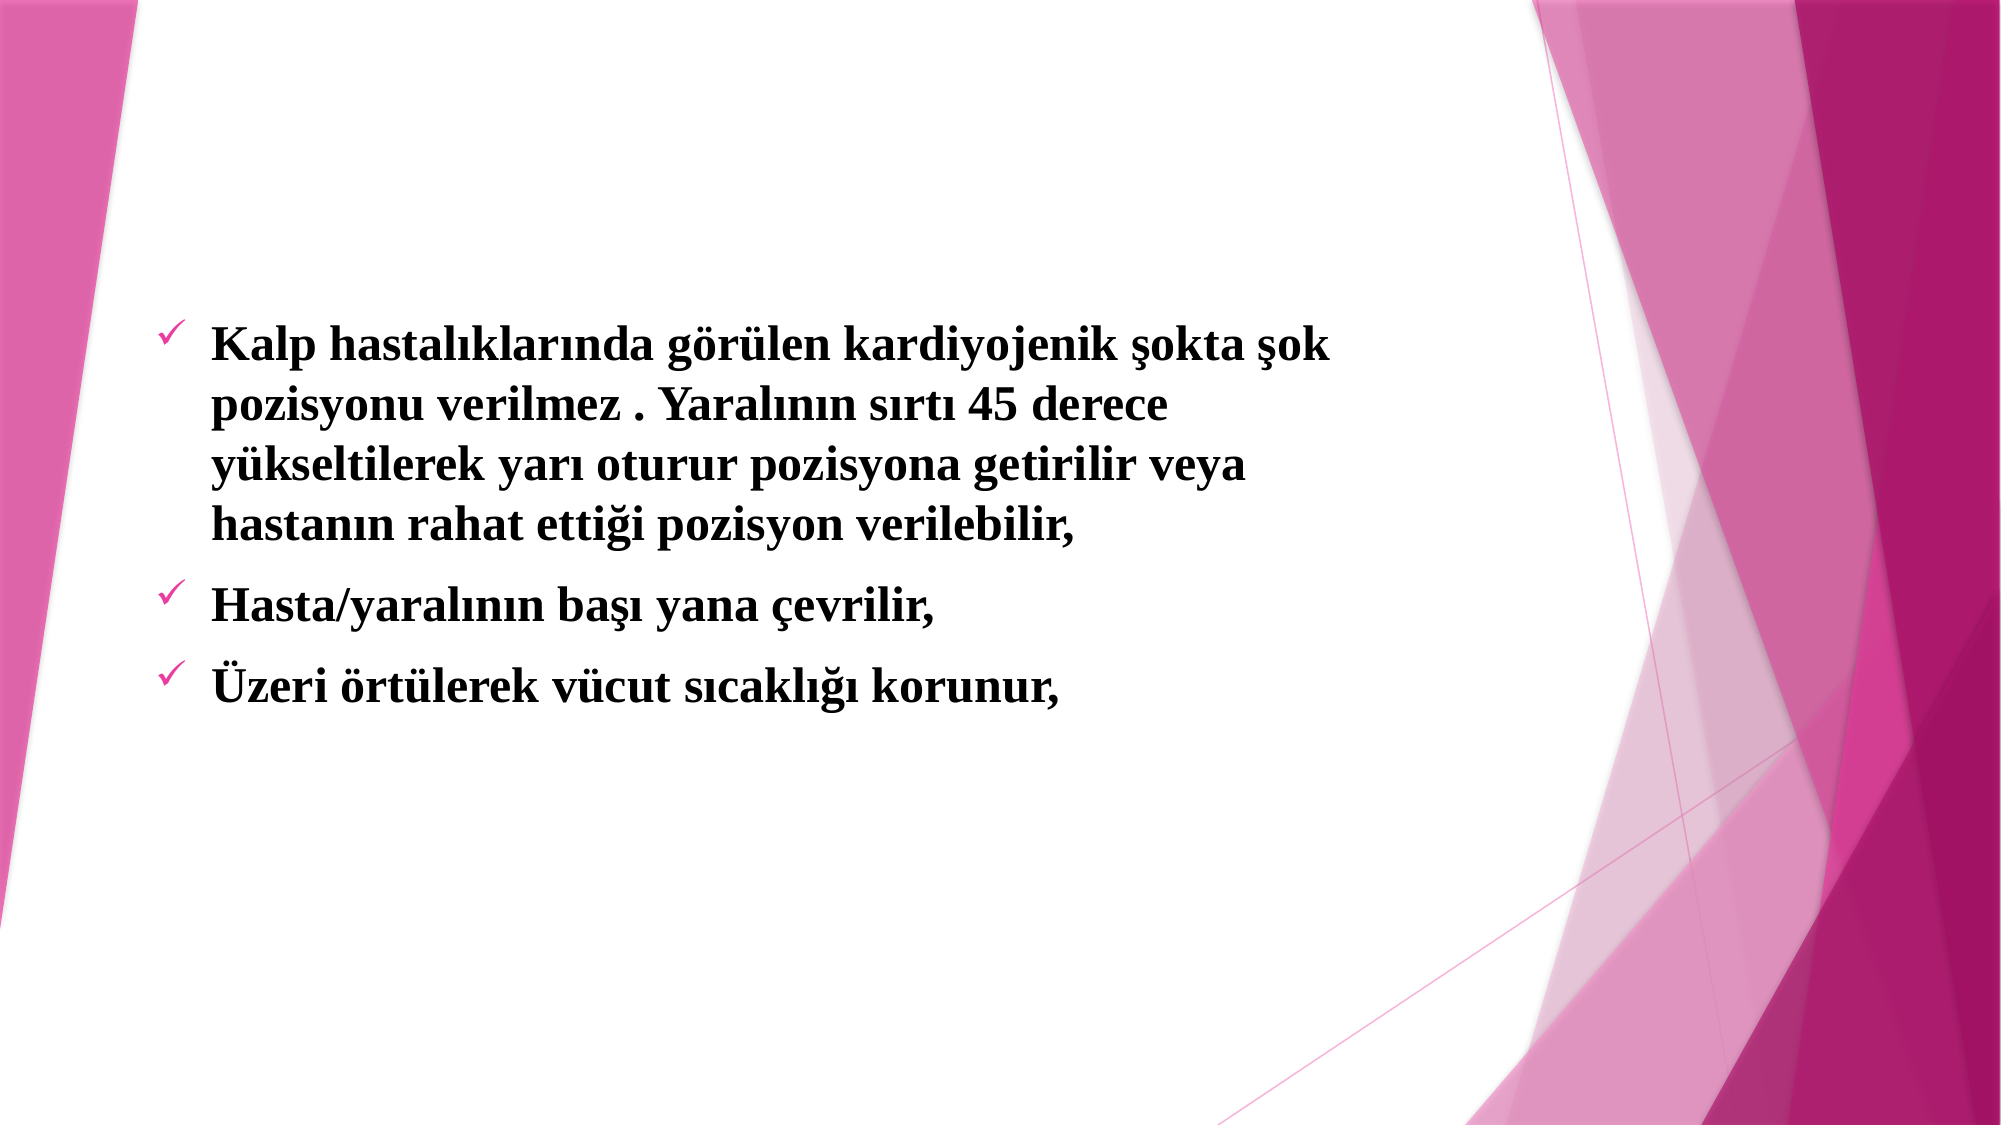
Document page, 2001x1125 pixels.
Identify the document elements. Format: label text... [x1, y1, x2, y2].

subtitle Kalp hastalıklarında görülen kardiyojenik şokta şok pozisyonu verilmez . Yaralının sırtı 45 derece yükseltilerek yarı oturur pozisyona getirilir veya hastanın rahat ettiği pozisyon verilebilir, Hasta/yaralının başı yana çevrilir, Üzeri örtülerek vücut sıcaklığı korunur, [140, 212, 1415, 1125]
